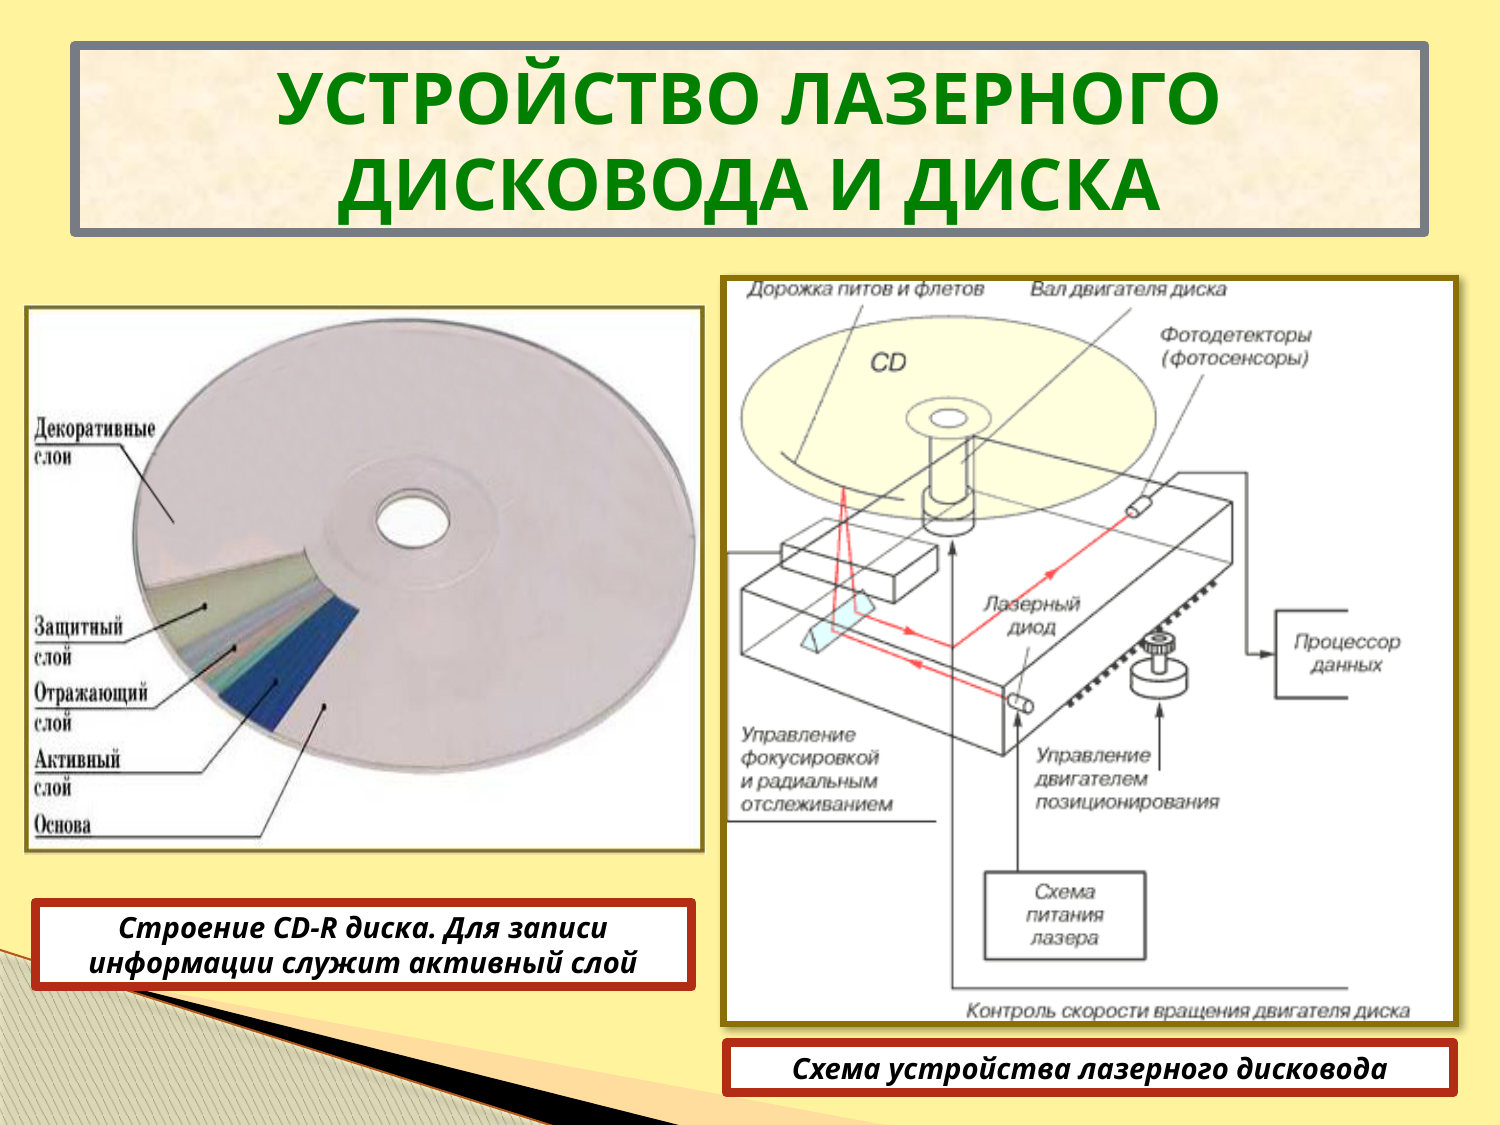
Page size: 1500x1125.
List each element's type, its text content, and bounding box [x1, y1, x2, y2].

picture [726, 280, 1454, 1022]
picture [23, 304, 706, 855]
text_box Строение CD-R диска. Для записи информации служит активный слой [31, 898, 696, 991]
text_box Схема устройства лазерного дисковода [722, 1038, 1458, 1097]
title УСТРОЙСТВО ЛАЗЕРНОГО ДИСКОВОДА И ДИСКА [70, 41, 1429, 237]
